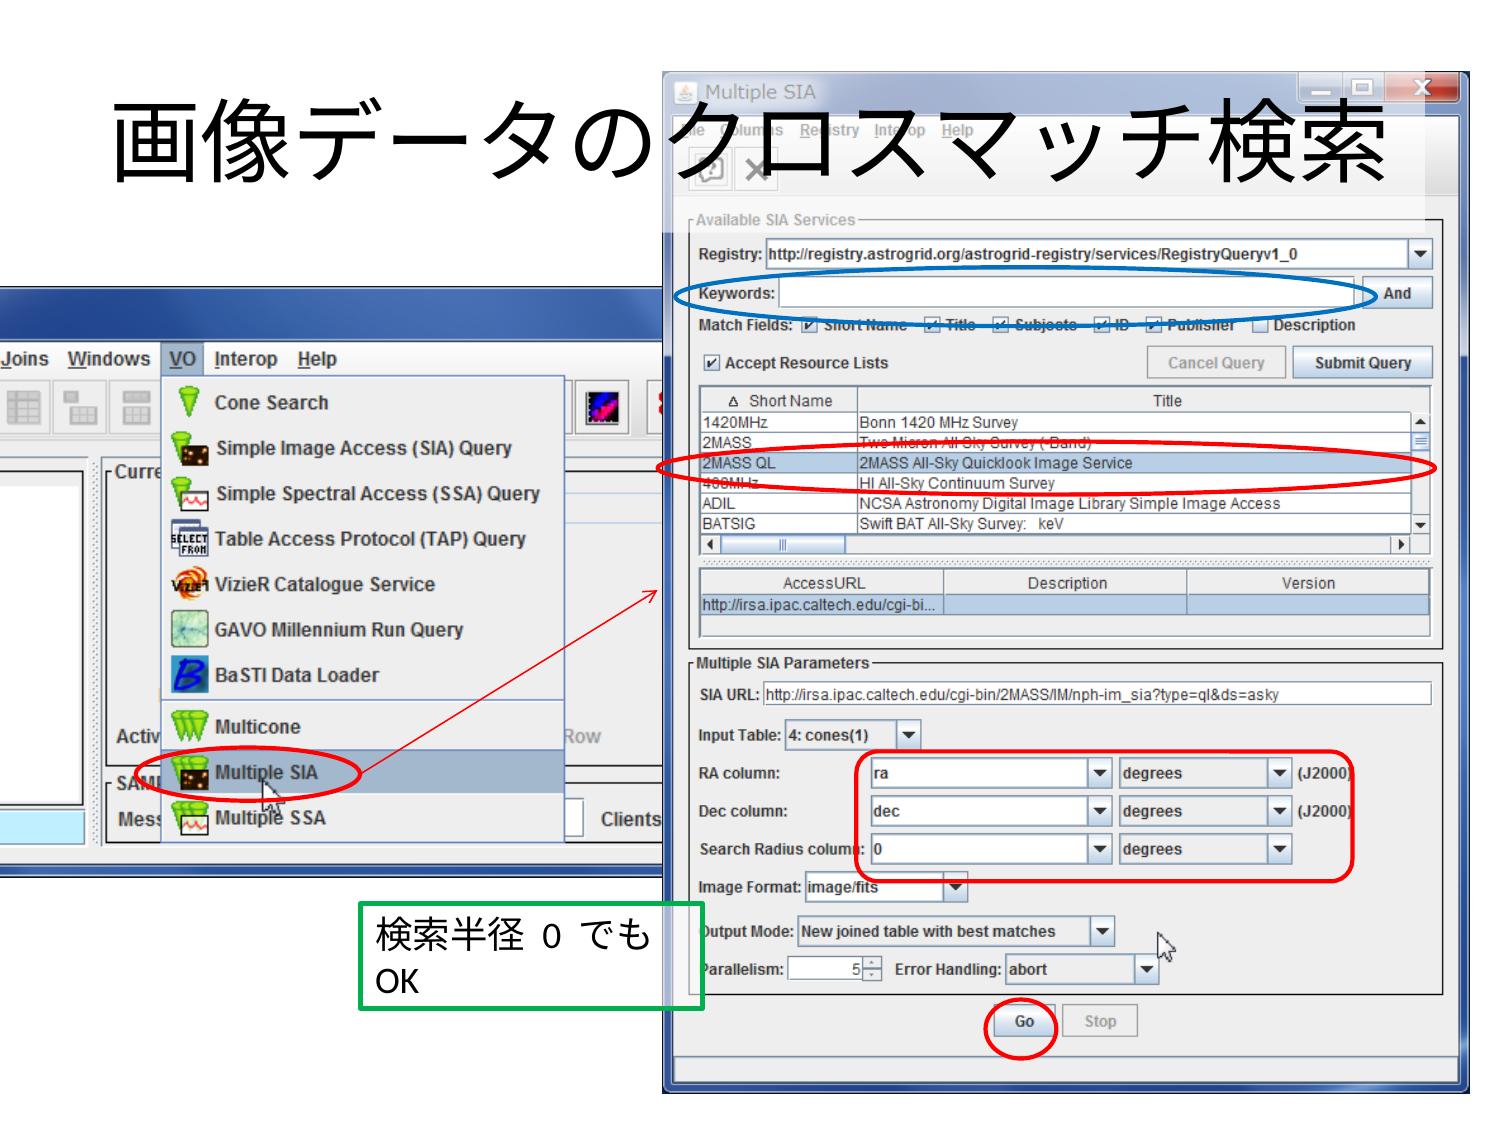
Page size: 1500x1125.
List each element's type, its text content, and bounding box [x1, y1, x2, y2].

text_box 検索半径 0 でもOK [360, 903, 656, 1009]
title 画像データのクロスマッチ検索 [75, 45, 1425, 233]
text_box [359, 589, 658, 775]
picture [0, 71, 1470, 1095]
